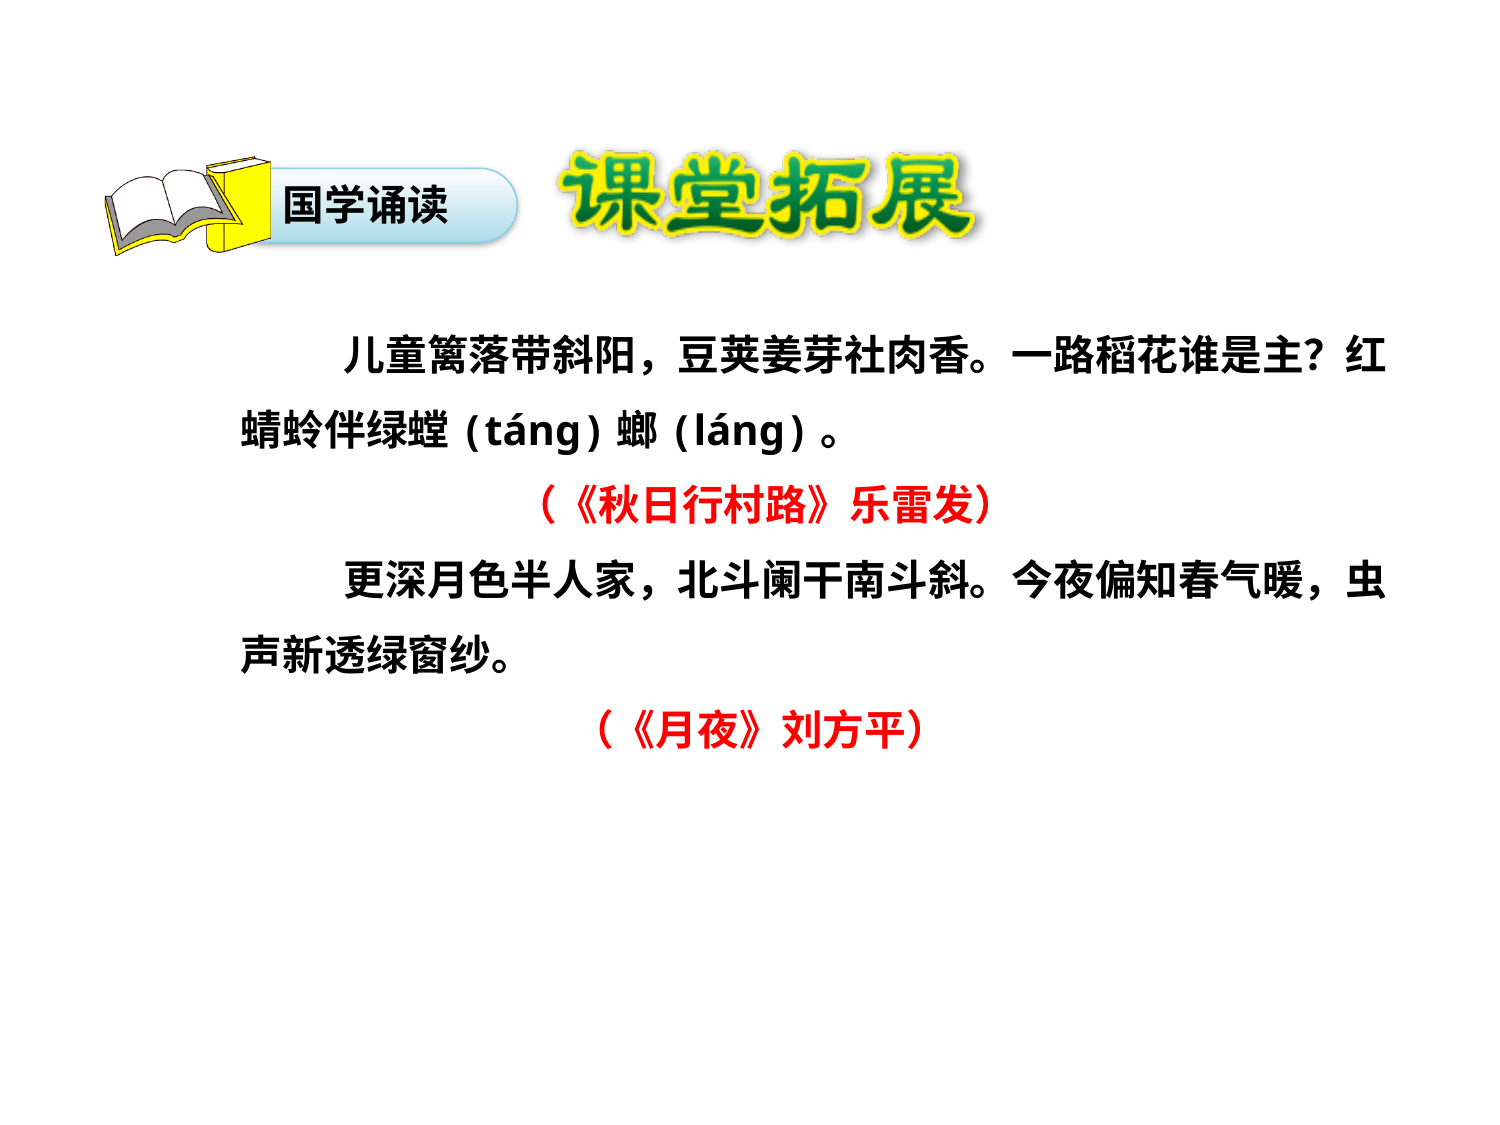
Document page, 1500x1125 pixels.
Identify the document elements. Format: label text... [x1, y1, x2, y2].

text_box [91, 145, 518, 256]
text_box 儿童篱落带斜阳，豆荚姜芽社肉香。一路稻花谁是主？红蜻蛉伴绿螳(táng)螂(láng)。 （《秋日行村路》乐雷发） 更深月色半人家，北斗阑干南斗斜。今夜偏知春气暖，虫声新透绿窗纱。 （《月夜》刘方平） [226, 296, 1413, 761]
picture [554, 145, 979, 245]
